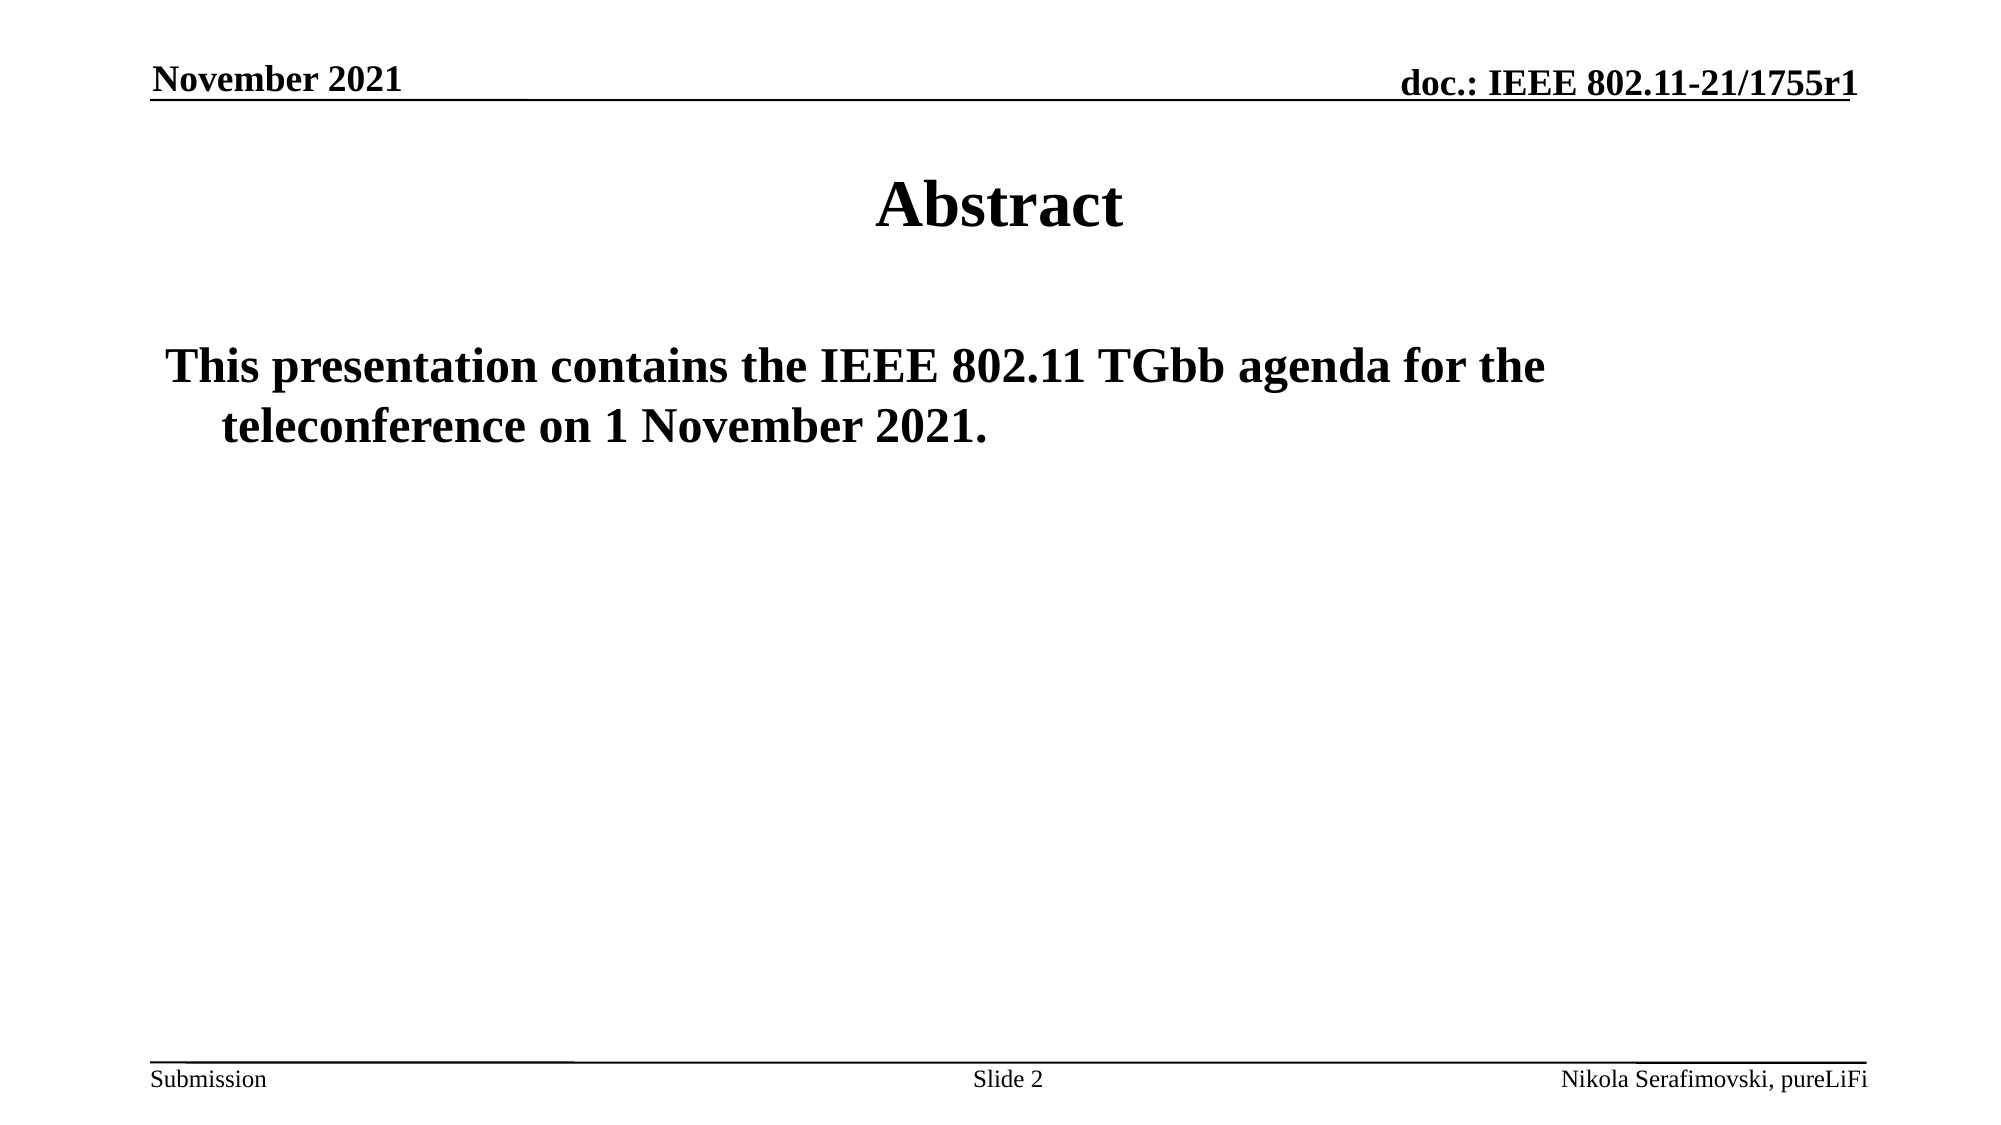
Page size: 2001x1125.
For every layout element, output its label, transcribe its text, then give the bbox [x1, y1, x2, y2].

slide_number Slide 2 [950, 1061, 1067, 1123]
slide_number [152, 54, 563, 100]
footer Nikola Serafimovski, pureLiFi [1171, 1061, 1869, 1093]
list This presentation contains the IEEE 802.11 TGbb agenda for the teleconference on 1 November 2021. [149, 324, 1850, 1000]
title Abstract [149, 112, 1850, 288]
